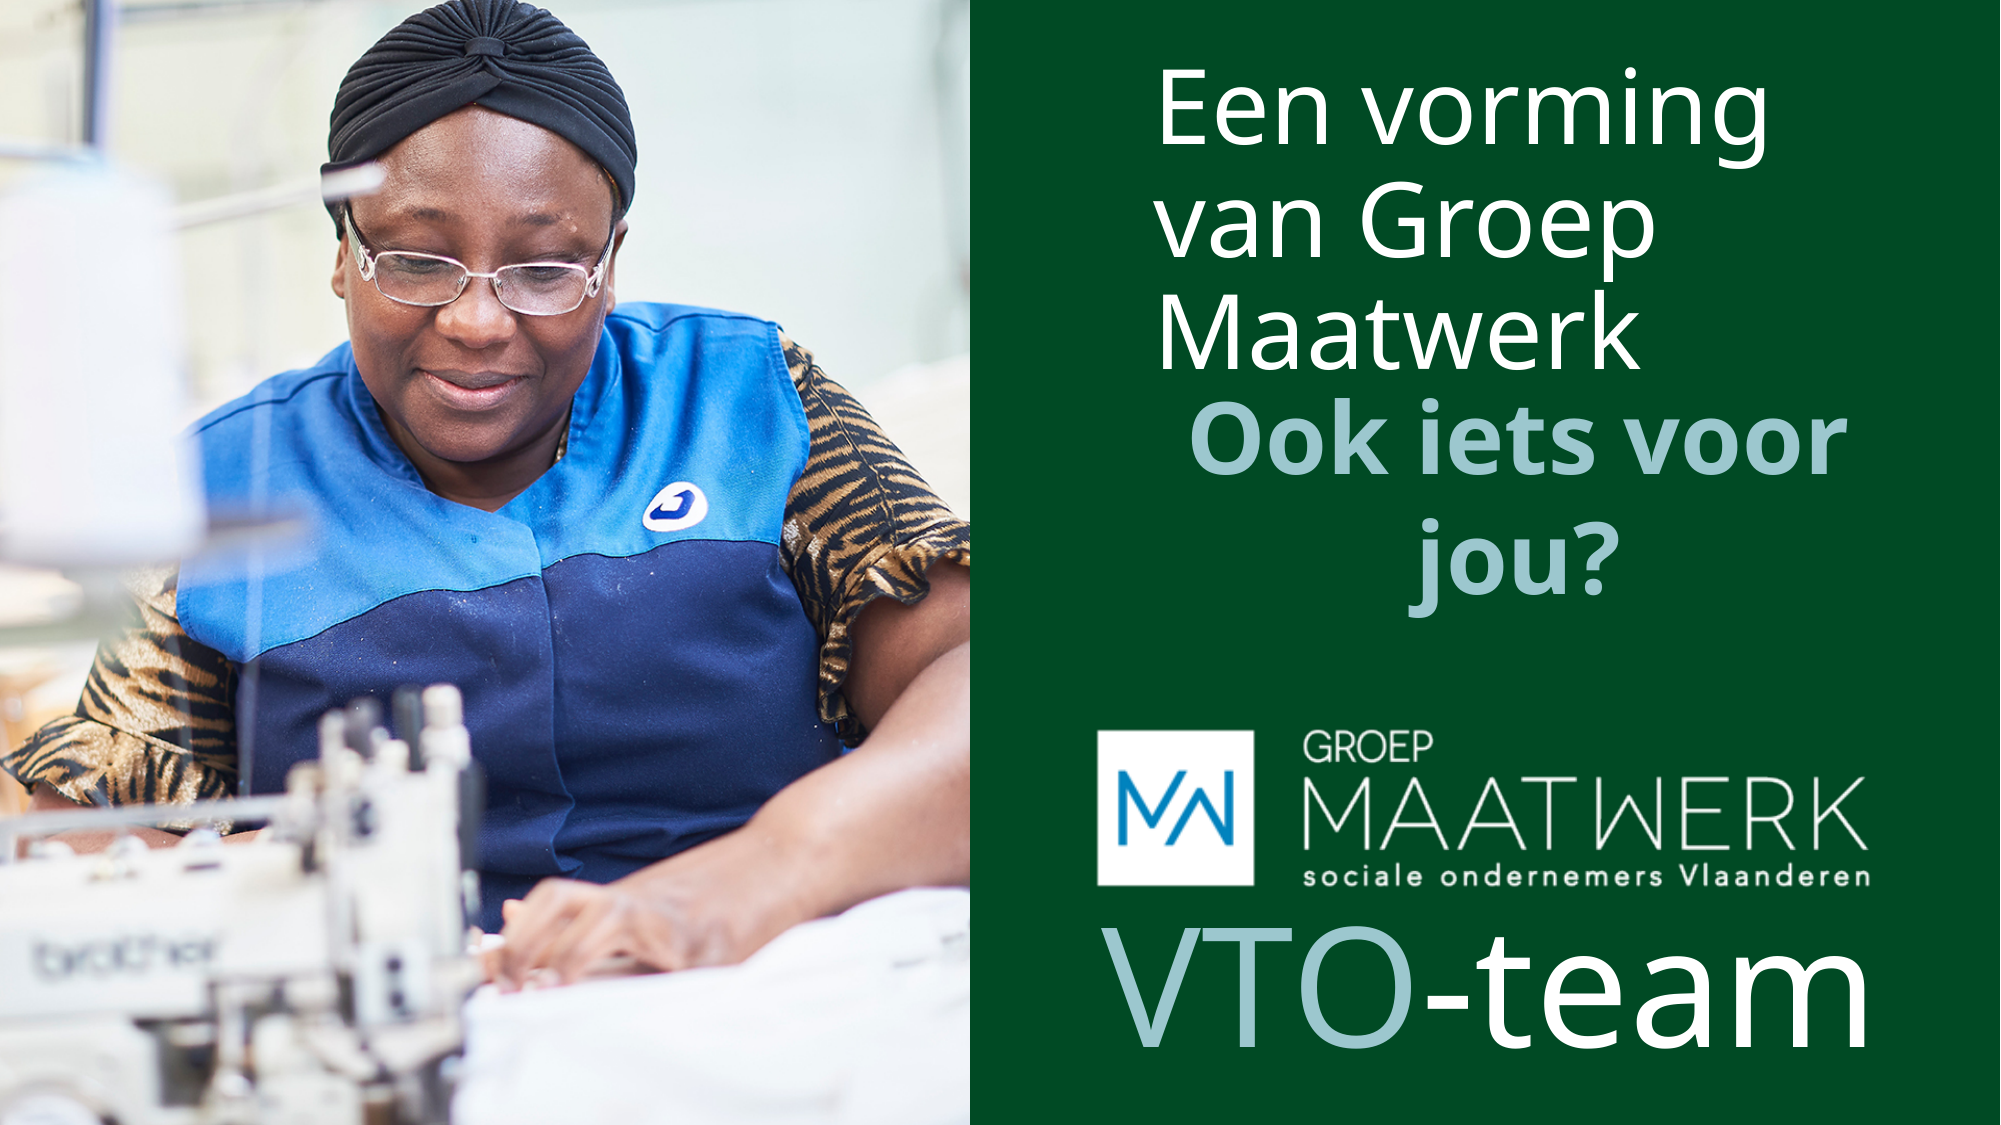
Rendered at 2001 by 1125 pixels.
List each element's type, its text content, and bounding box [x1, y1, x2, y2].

picture [0, 0, 970, 1125]
text_box VTO-team [999, 908, 1981, 1125]
text_box Ook iets voor jou? [1121, 367, 1917, 667]
text_box Een vorming van Groep Maatwerk [1138, 9, 1934, 434]
picture [1093, 726, 1876, 893]
text_box [970, 0, 2000, 1125]
